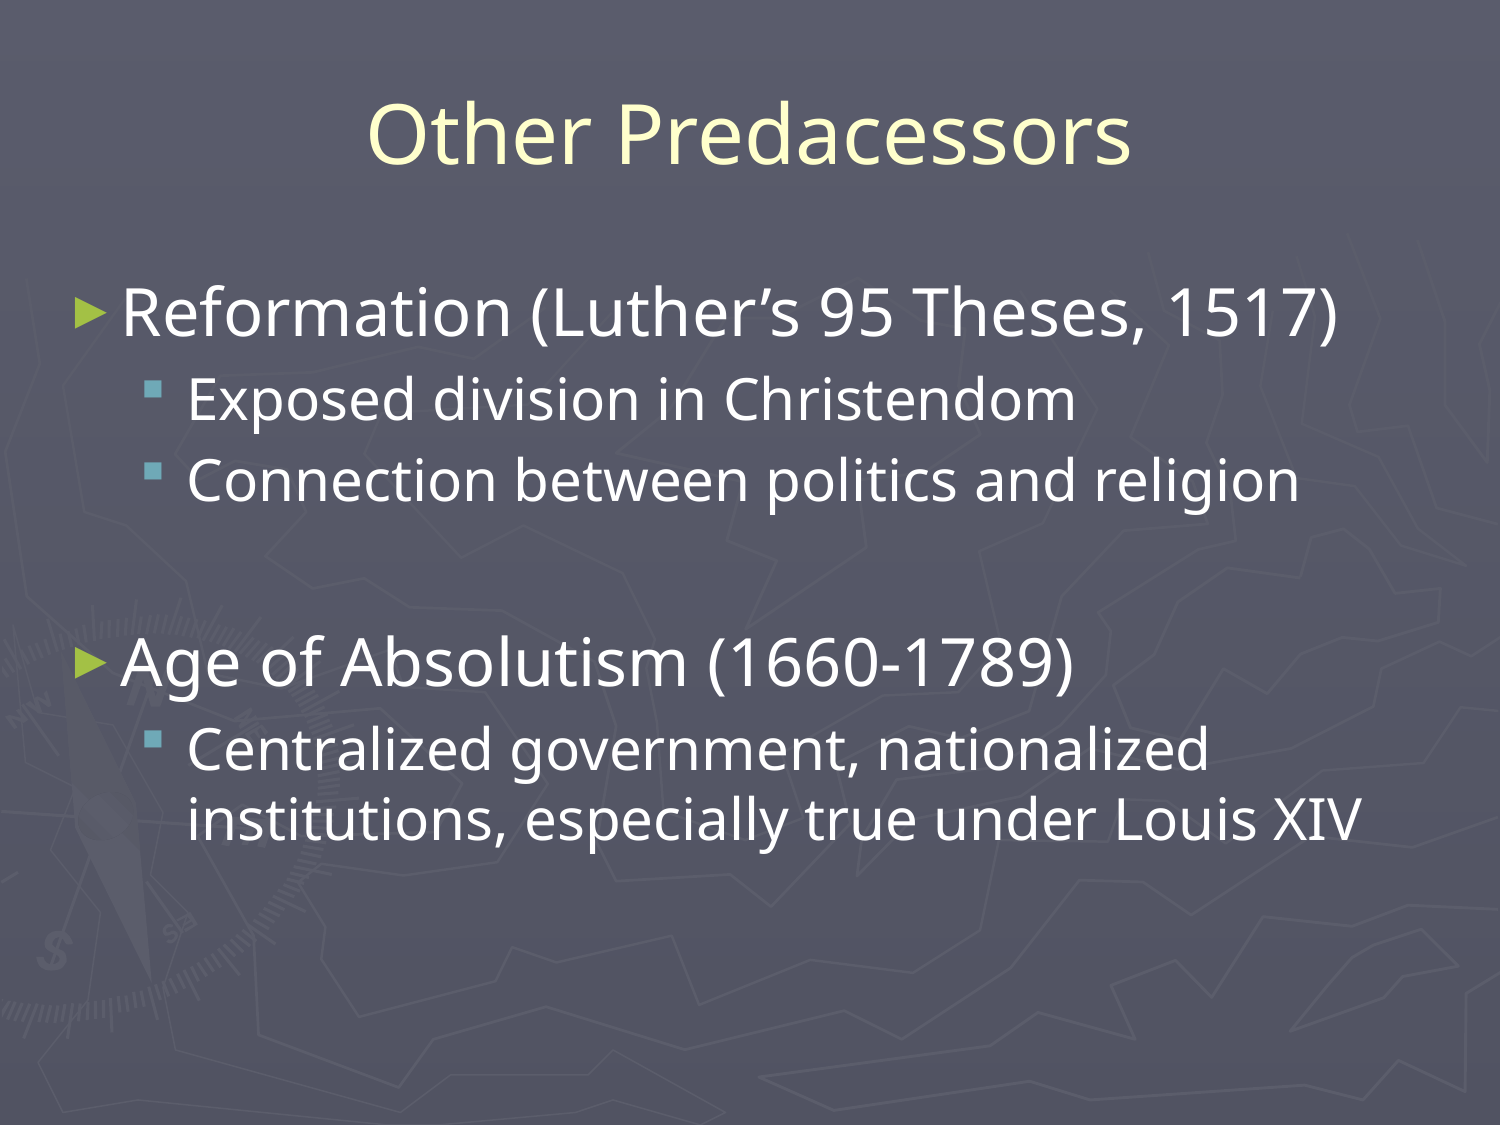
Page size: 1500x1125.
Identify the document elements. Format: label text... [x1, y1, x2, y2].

list Reformation (Luther’s 95 Theses, 1517) Exposed division in Christendom Connection between politics and religion Age of Absolutism (1660-1789) Centralized government, nationalized institutions, especially true under Louis XIV [49, 262, 1451, 1001]
title Other Predacessors [49, 37, 1451, 226]
